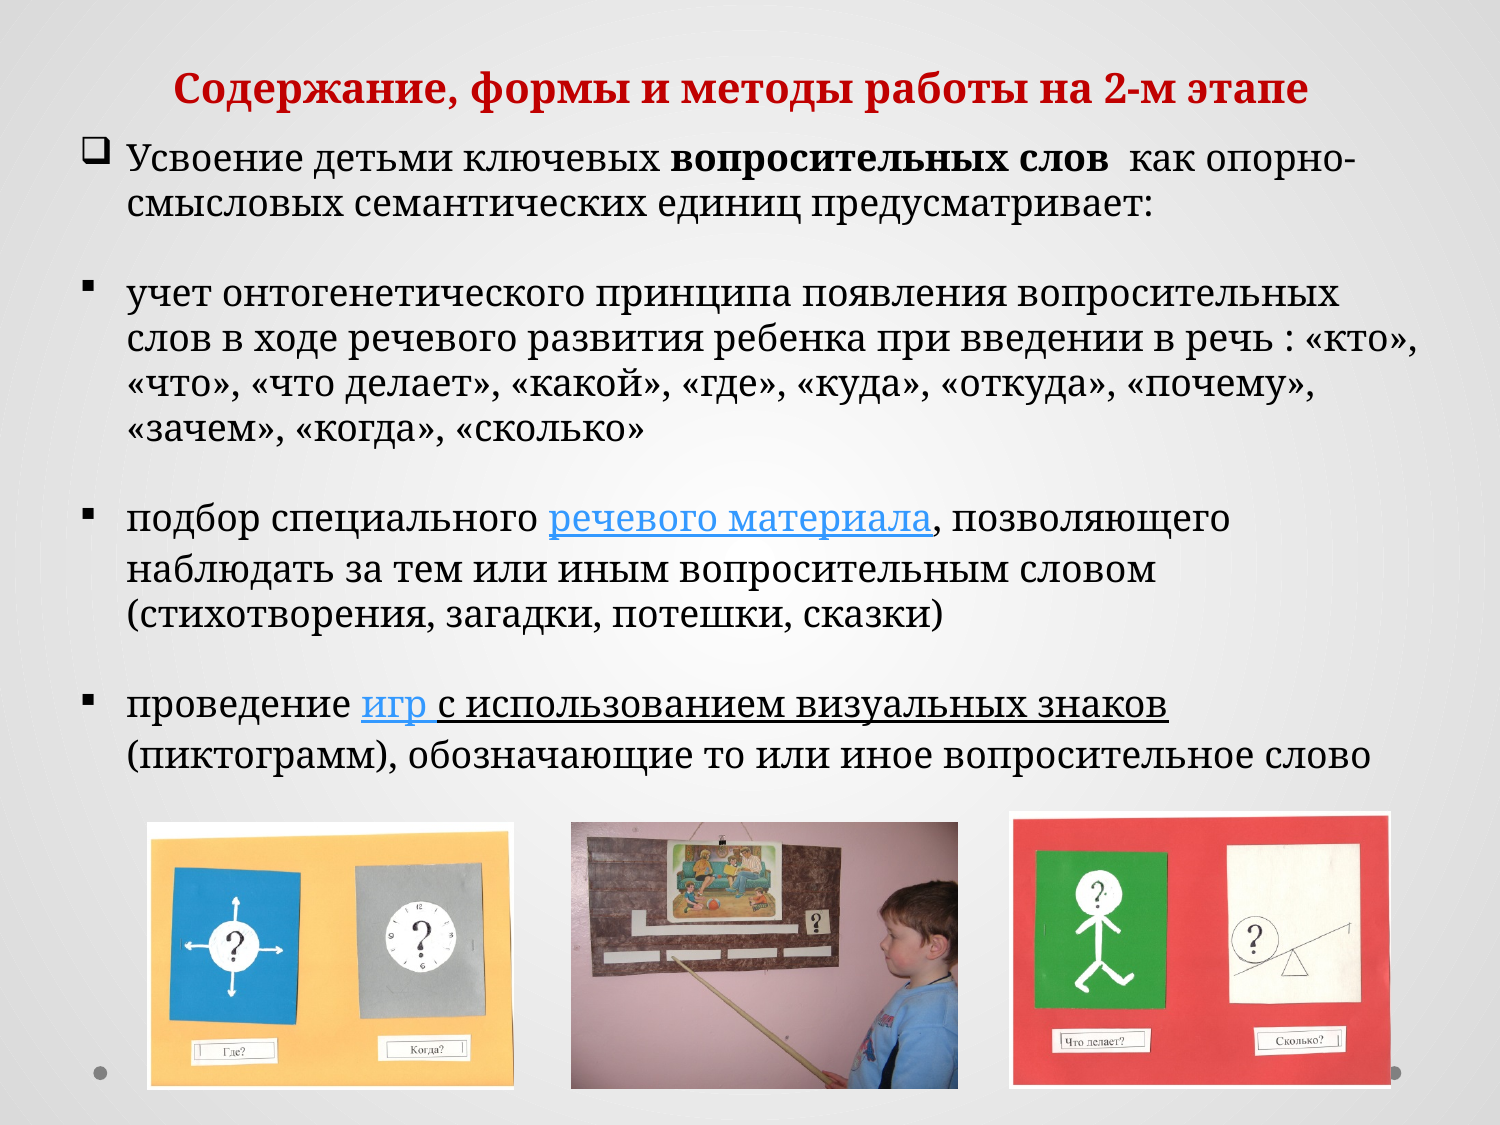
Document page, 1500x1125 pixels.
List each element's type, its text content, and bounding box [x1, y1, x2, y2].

text_box Содержание, формы и методы работы на 2-м этапе [32, 54, 1450, 120]
picture [147, 822, 514, 1090]
picture [571, 822, 959, 1090]
picture [1008, 811, 1391, 1090]
text_box Усвоение детьми ключевых вопросительных слов как опорно-смысловых семантических единиц предусматривает: учет онтогенетического принципа появления вопросительных слов в ходе речевого развития ребенка при введении в речь : «кто», «что», «что делает», «какой», «где», «куда», «откуда», «почему», «зачем», «когда», «сколько» подбор специального речевого материала, позволяющего наблюдать за тем или иным вопросительным словом (стихотворения, загадки, потешки, сказки) проведение игр с использованием визуальных знаков (пиктограмм), обозначающие то или иное вопросительное слово [64, 126, 1450, 784]
